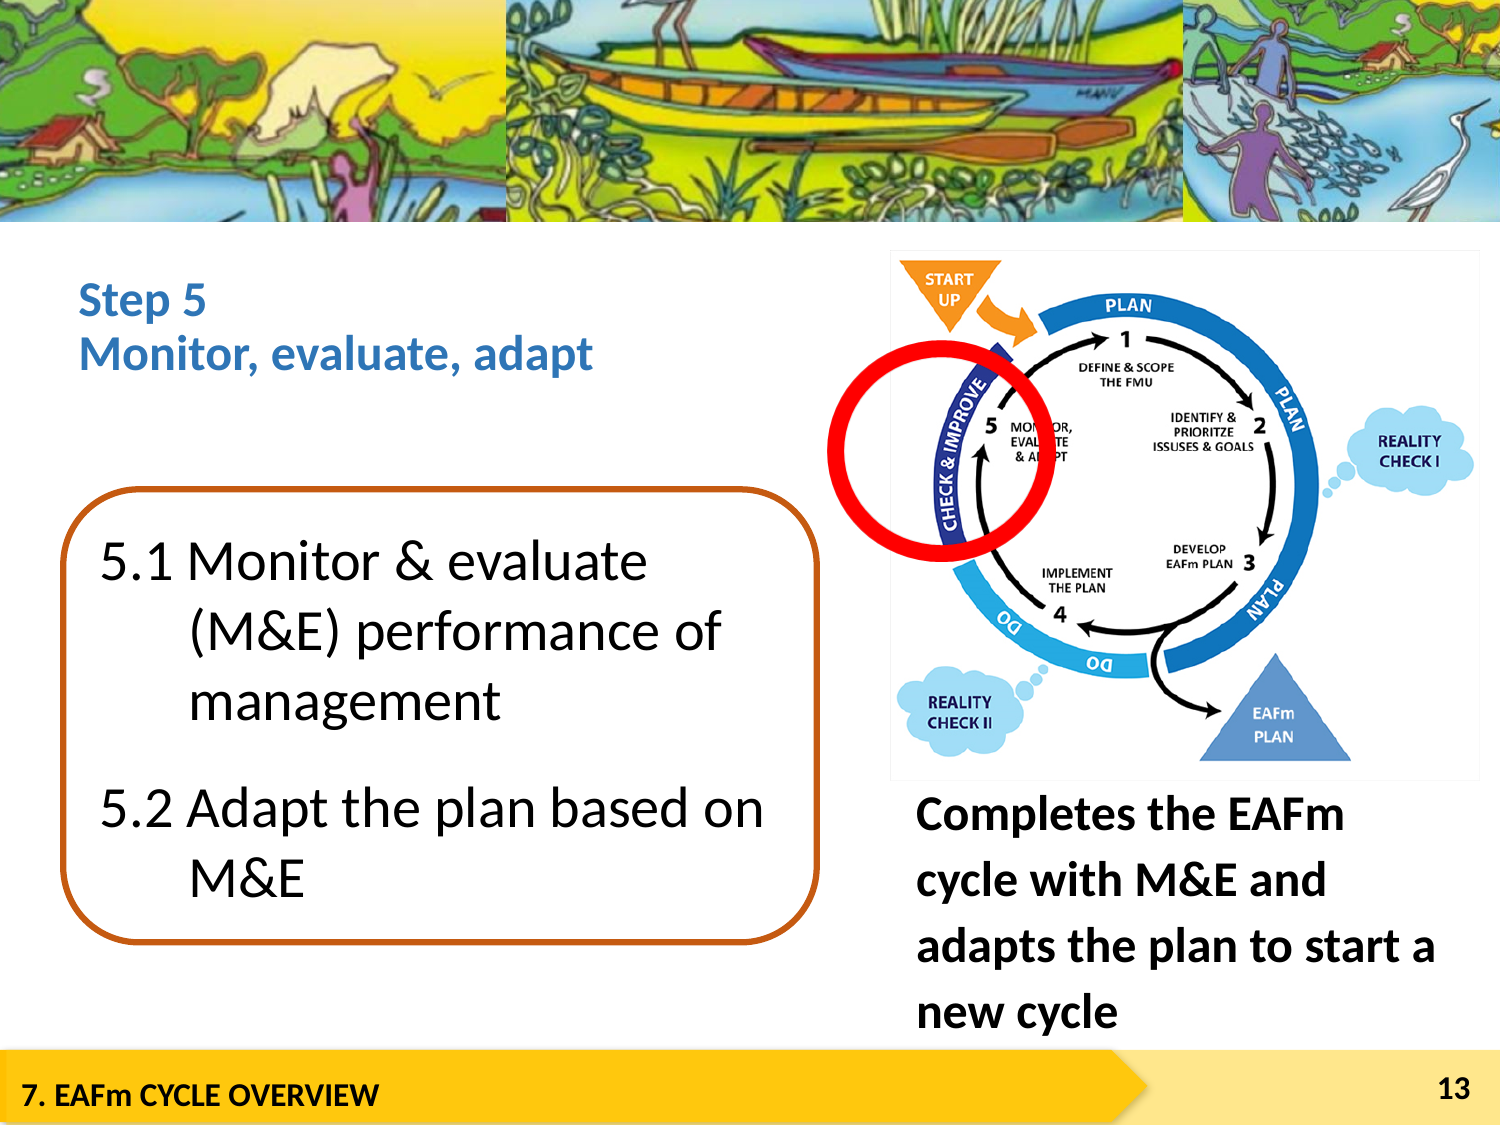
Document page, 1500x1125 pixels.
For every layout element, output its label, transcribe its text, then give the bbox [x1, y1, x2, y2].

text_box 5.1 Monitor & evaluate (M&E) performance of management 5.2 Adapt the plan based on M&E [62, 488, 818, 943]
title Step 5 Monitor, evaluate, adapt [63, 265, 890, 389]
text_box Completes the EAFm cycle with M&E and adapts the plan to start a new cycle [901, 782, 1469, 991]
slide_number 13 [1375, 1055, 1486, 1116]
picture [0, 0, 1500, 222]
picture [827, 250, 1480, 782]
